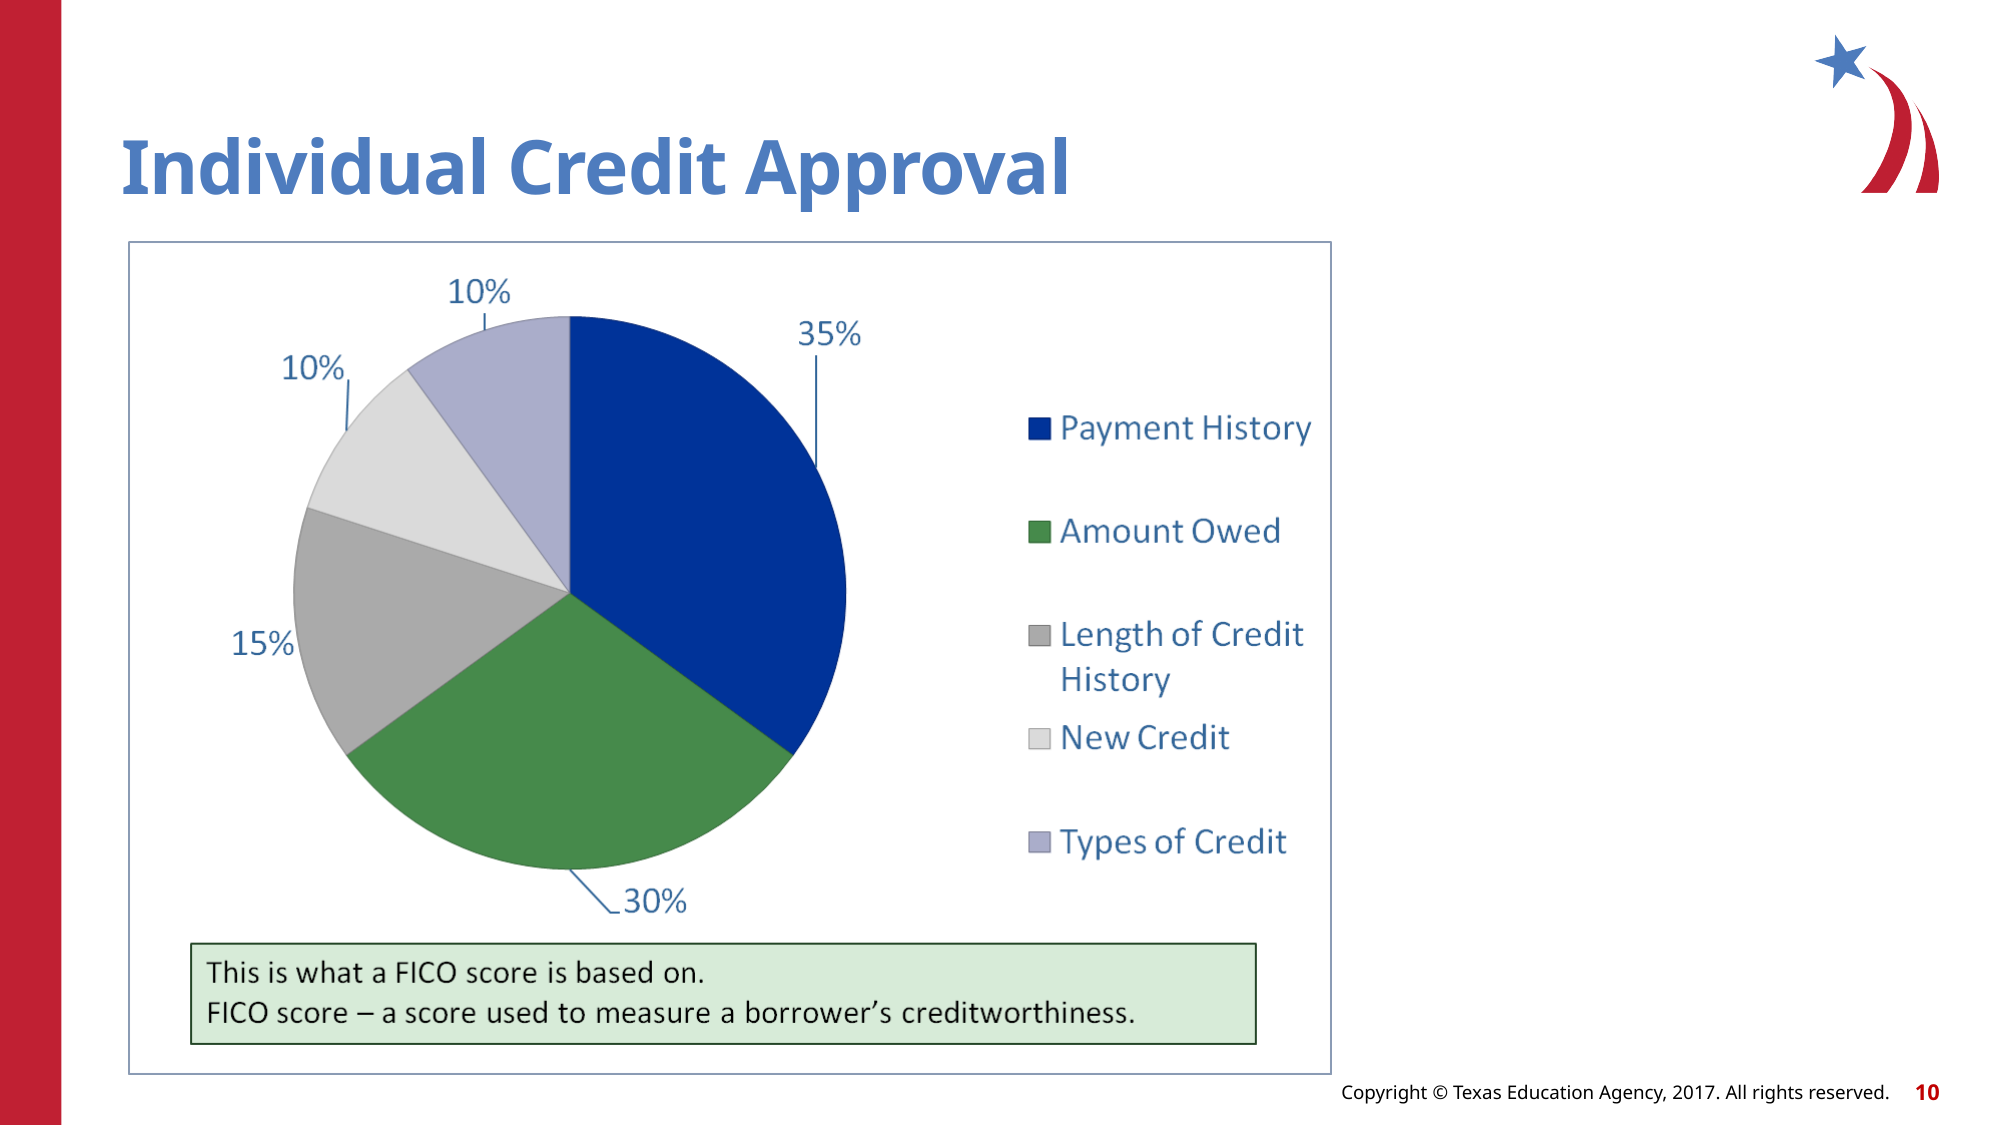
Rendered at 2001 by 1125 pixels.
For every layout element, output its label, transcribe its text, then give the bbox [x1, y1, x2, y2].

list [121, 234, 1339, 1082]
picture [1814, 34, 1939, 193]
title Individual Credit Approval [121, 66, 1772, 211]
